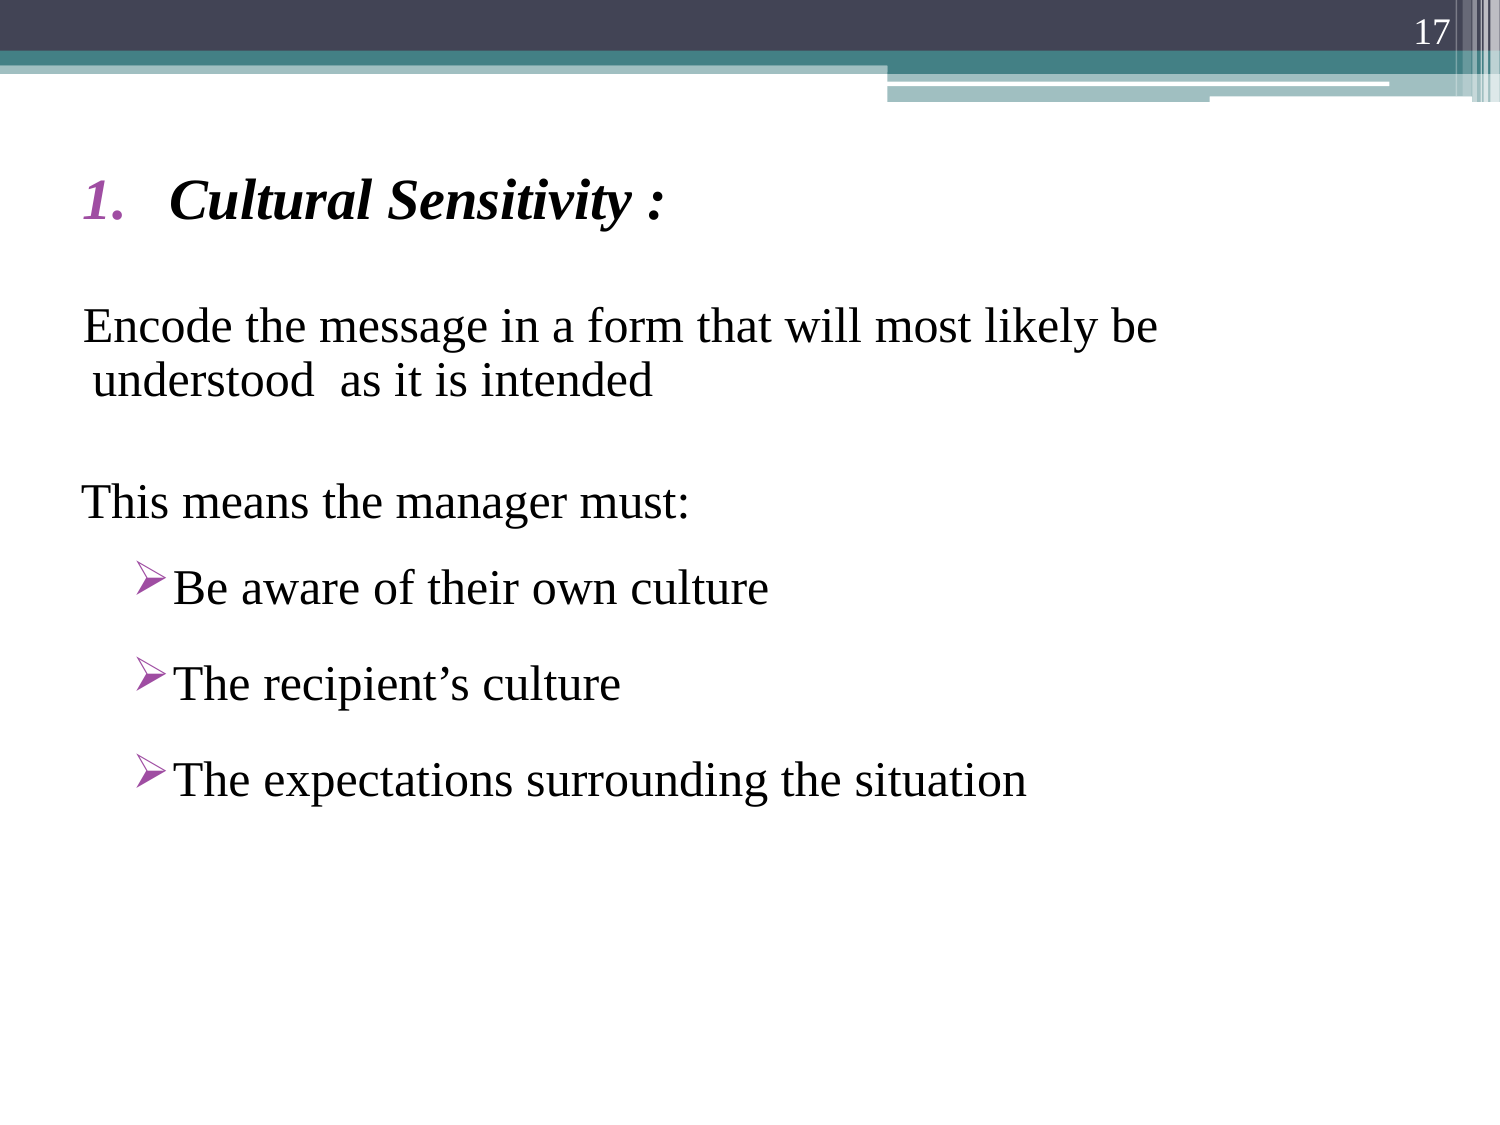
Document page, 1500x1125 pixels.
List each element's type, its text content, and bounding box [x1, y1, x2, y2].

text_box Encode the message in a form that will most likely be understood as it is intended This means the manager must: Be aware of their own culture The recipient’s culture The expectations surrounding the situation [80, 289, 1393, 807]
text_box 17 [1413, 4, 1453, 52]
title 1. Cultural Sensitivity : [80, 158, 668, 289]
